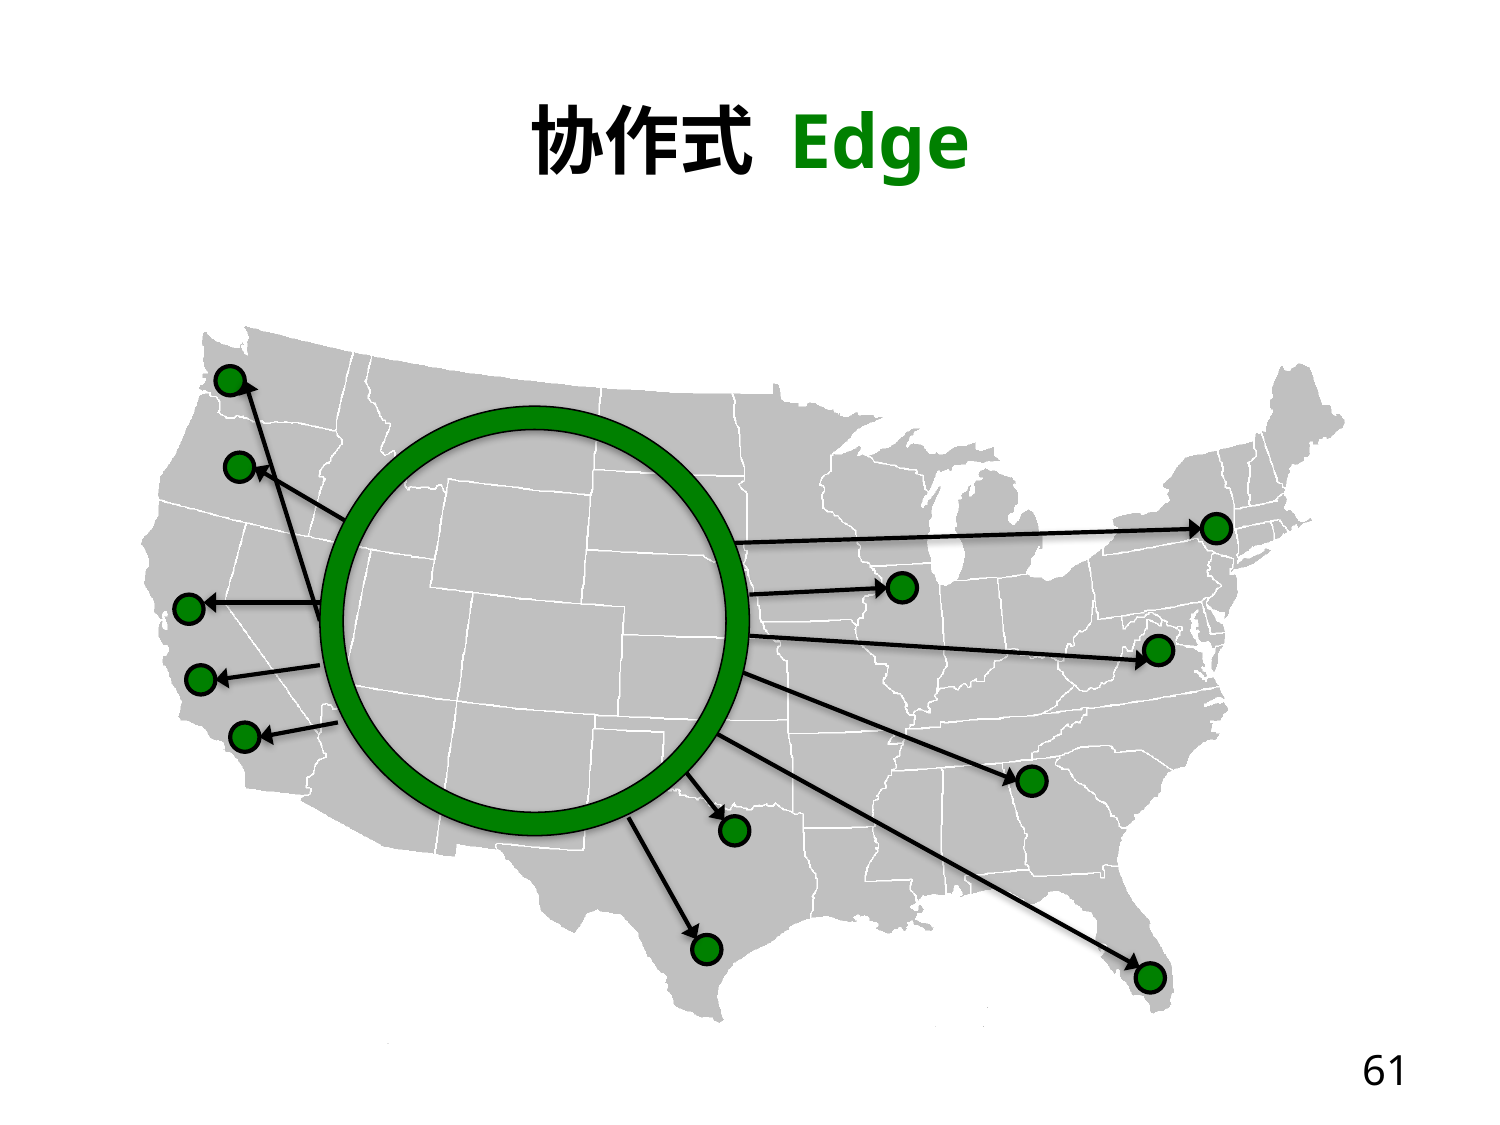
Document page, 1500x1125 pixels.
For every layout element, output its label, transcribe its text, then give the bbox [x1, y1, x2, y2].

title 协作式 Edge [75, 45, 1425, 233]
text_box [203, 380, 1203, 968]
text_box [123, 296, 1359, 1047]
slide_number 60 [1074, 1042, 1425, 1103]
